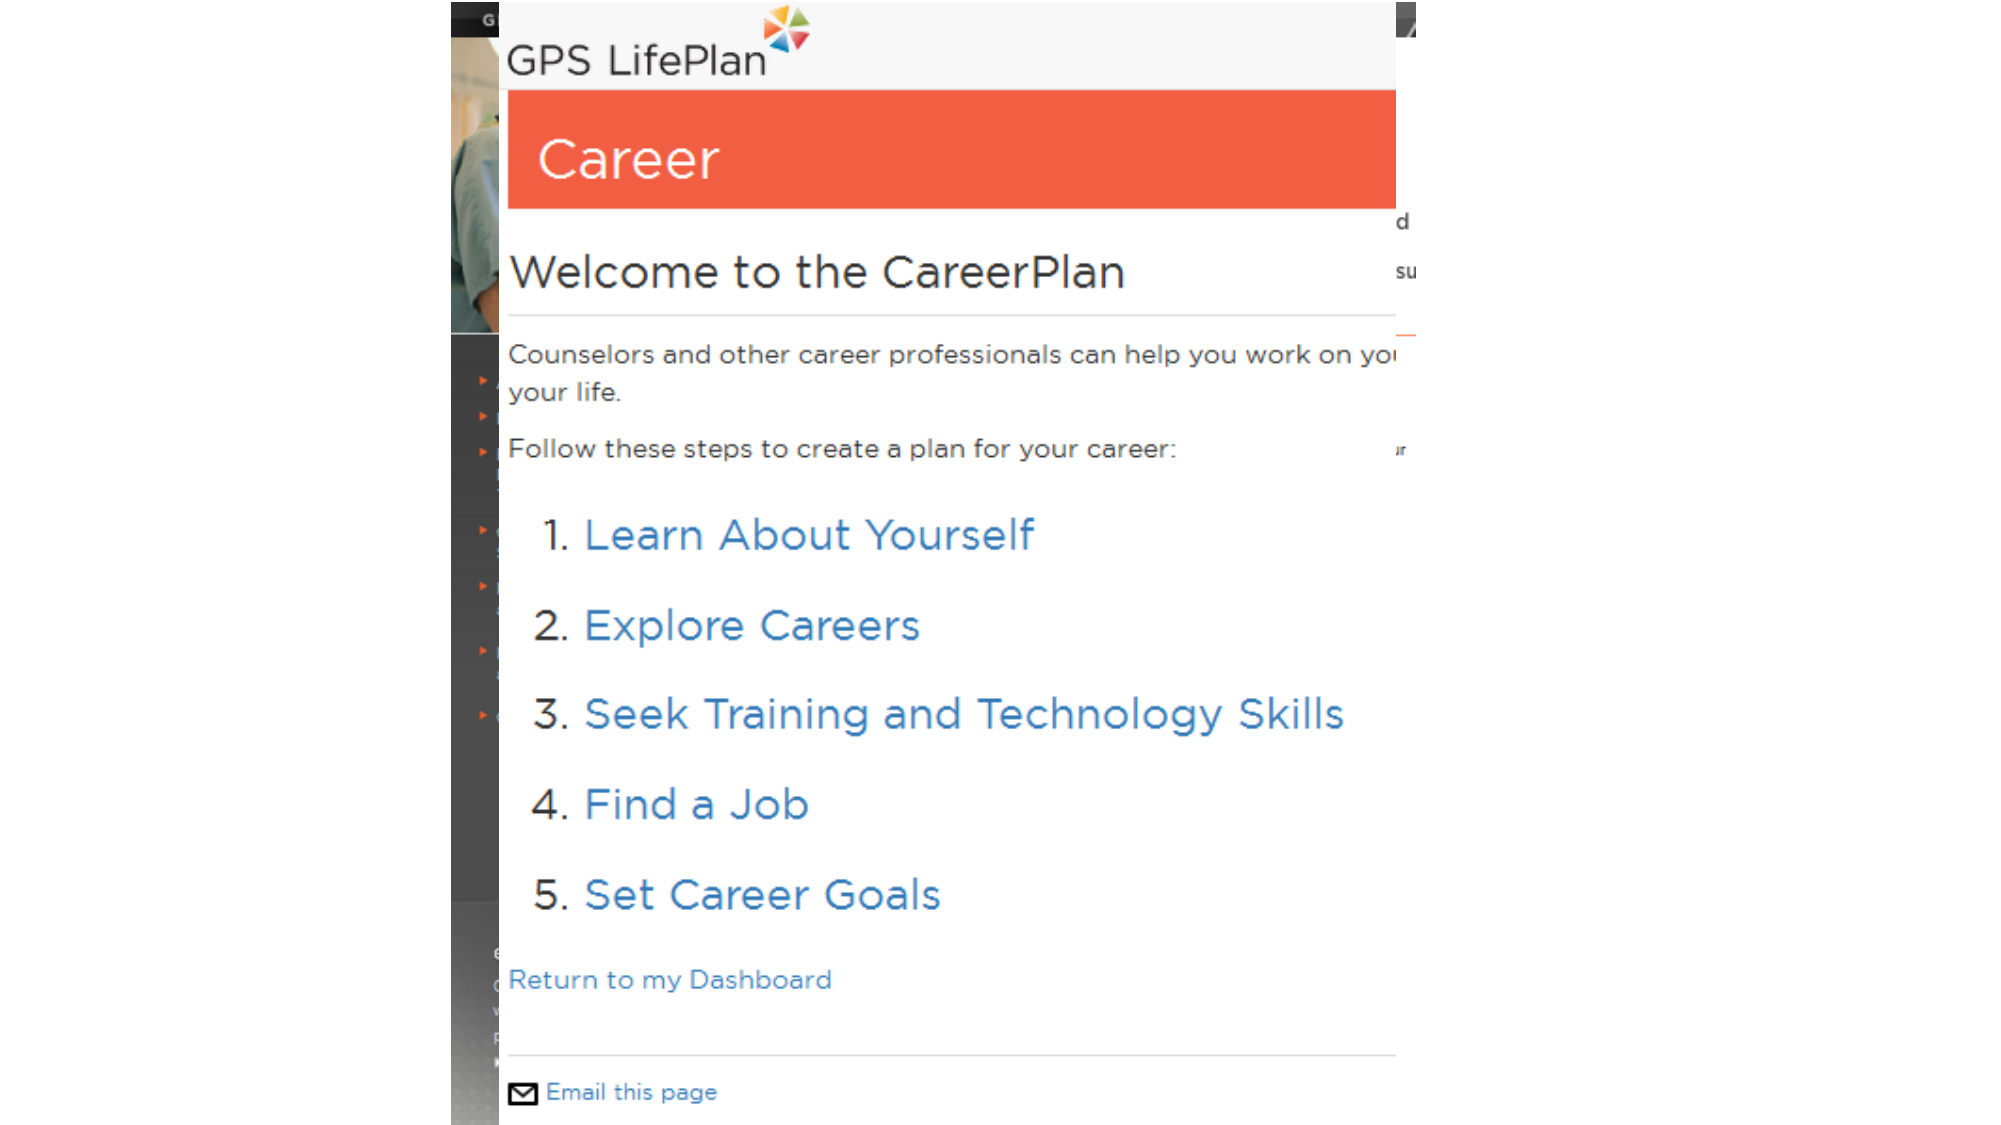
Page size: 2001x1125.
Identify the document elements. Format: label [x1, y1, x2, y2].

picture [451, 2, 1416, 1125]
